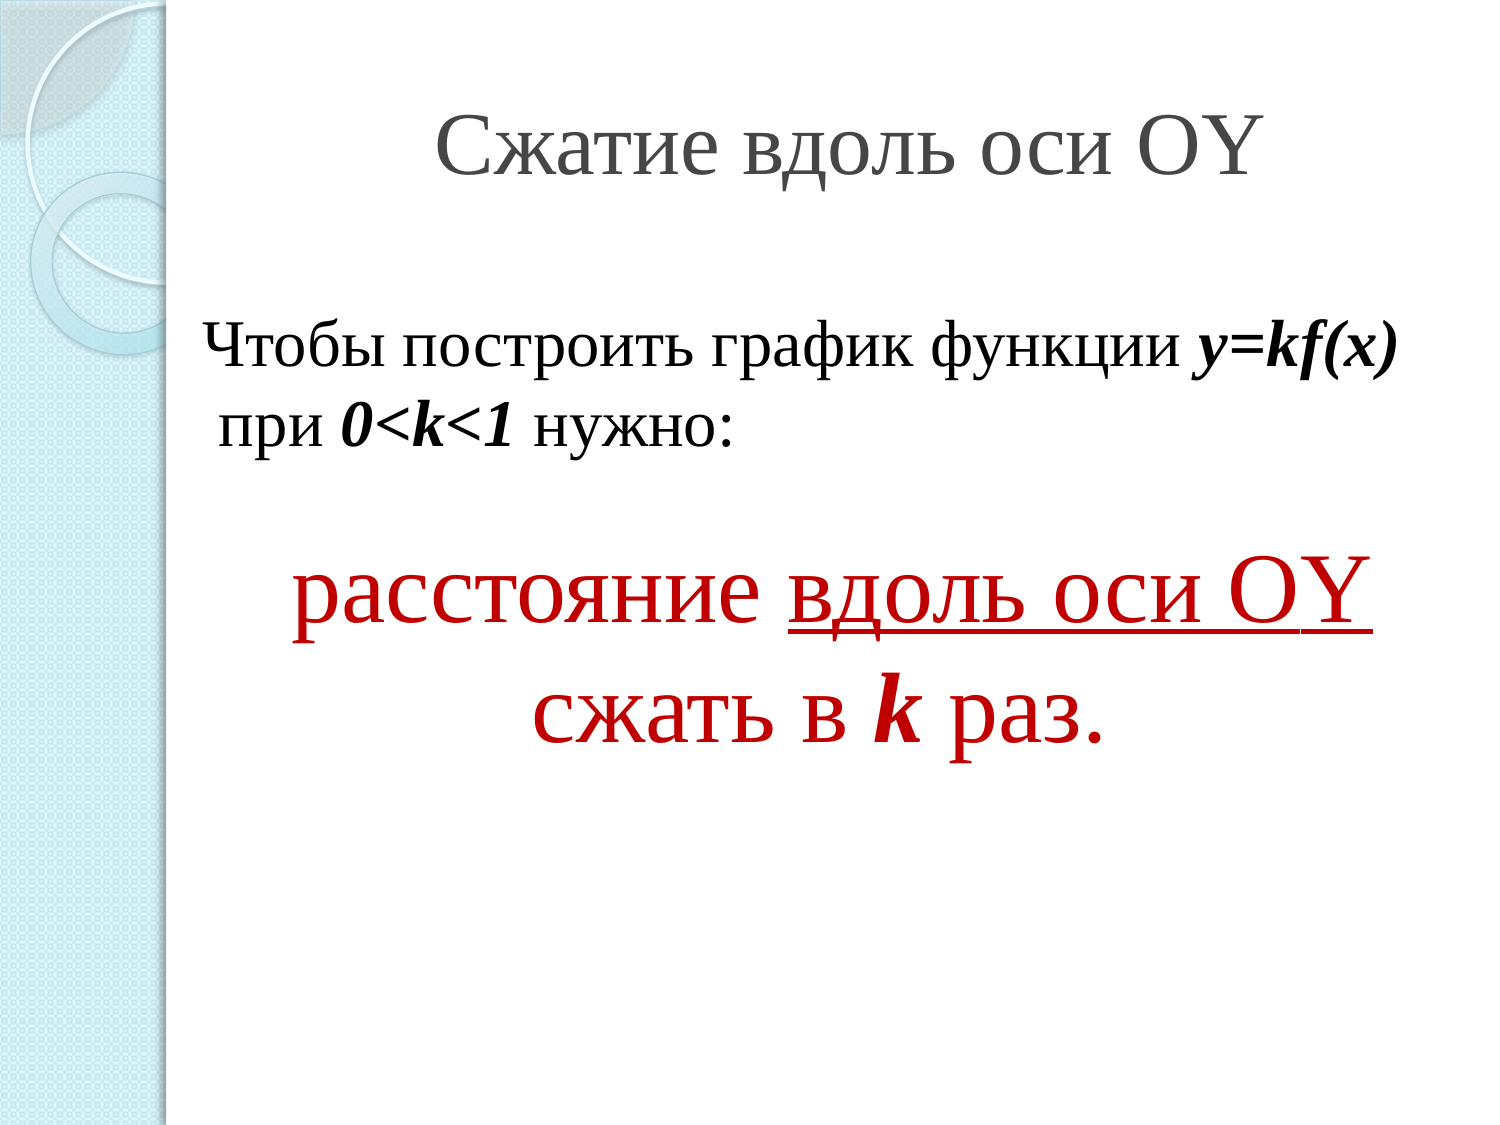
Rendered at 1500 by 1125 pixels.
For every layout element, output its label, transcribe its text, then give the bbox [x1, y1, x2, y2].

title Сжатие вдоль оси ОY [235, 45, 1466, 233]
text_box Чтобы построить график функции у=kf(x) при 0<k<1 нужно: [187, 292, 1430, 468]
text_box расстояние вдоль оси ОY сжать в k раз. [210, 515, 1454, 771]
